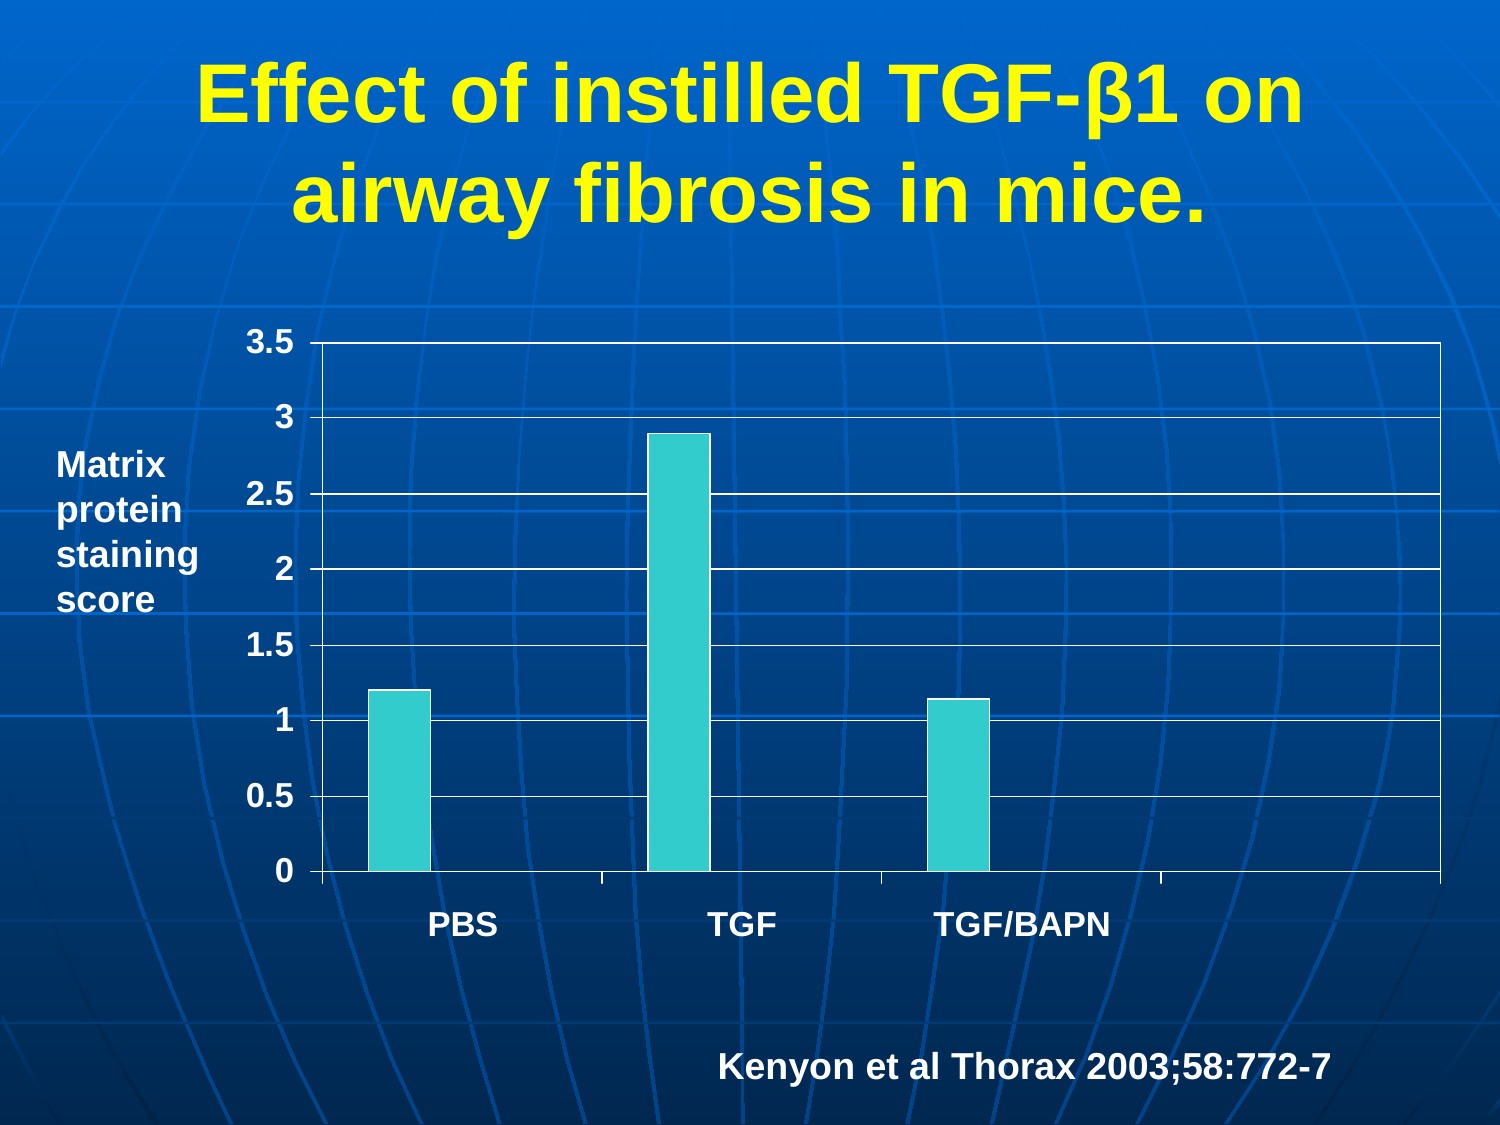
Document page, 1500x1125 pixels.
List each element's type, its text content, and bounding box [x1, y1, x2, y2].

text_box Kenyon et al Thorax 2003;58:772-7 [702, 1034, 1459, 1095]
title Effect of instilled TGF-β1 on airway fibrosis in mice. [75, 45, 1425, 233]
text_box Matrix protein staining score [41, 432, 213, 628]
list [218, 290, 1463, 979]
